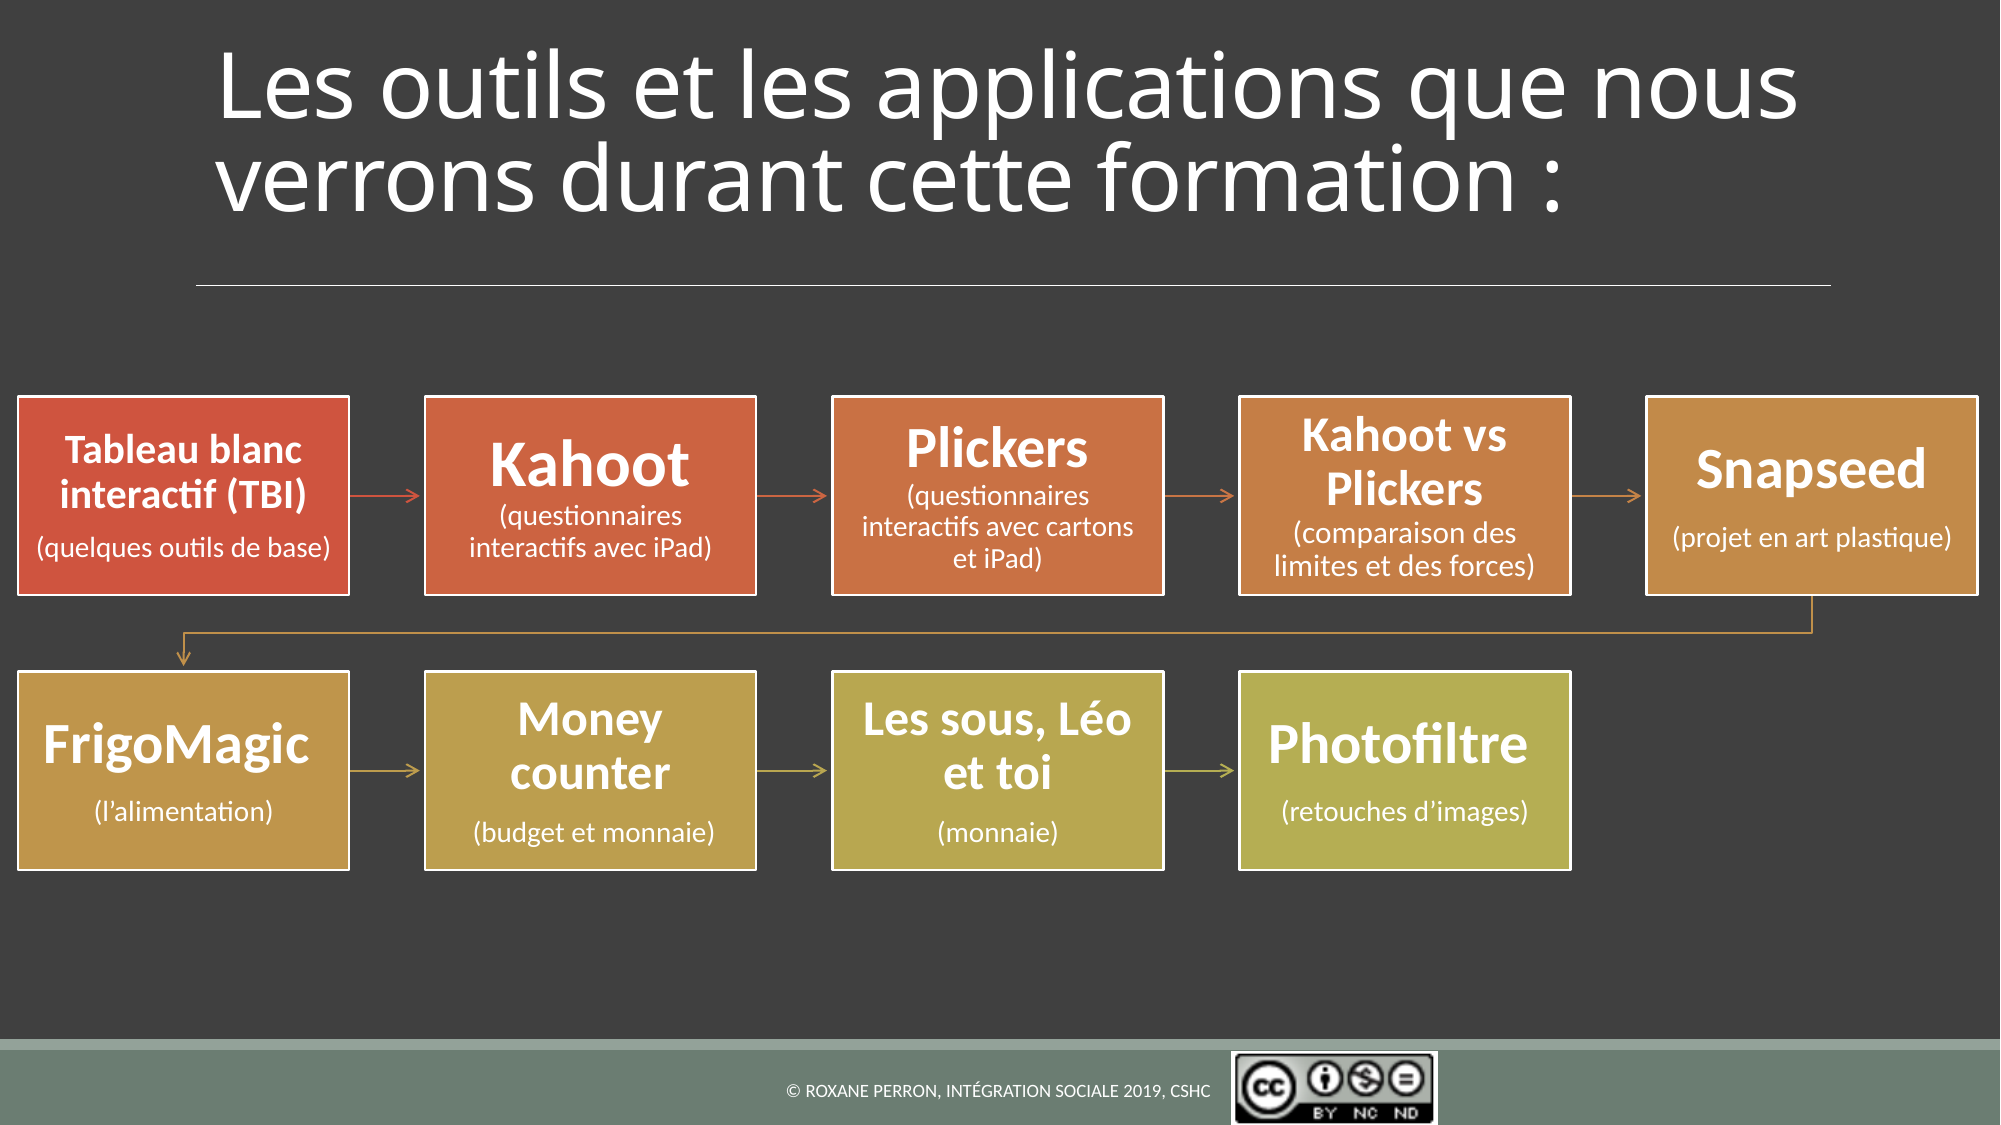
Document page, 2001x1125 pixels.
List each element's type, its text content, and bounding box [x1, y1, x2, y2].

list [15, 263, 1981, 1004]
footer © Roxane Perron, intégration sociale 2019, CSHC [604, 1059, 1227, 1120]
title Les outils et les applications que nous verrons durant cette formation : [200, 0, 1851, 238]
picture [1230, 1050, 1439, 1125]
